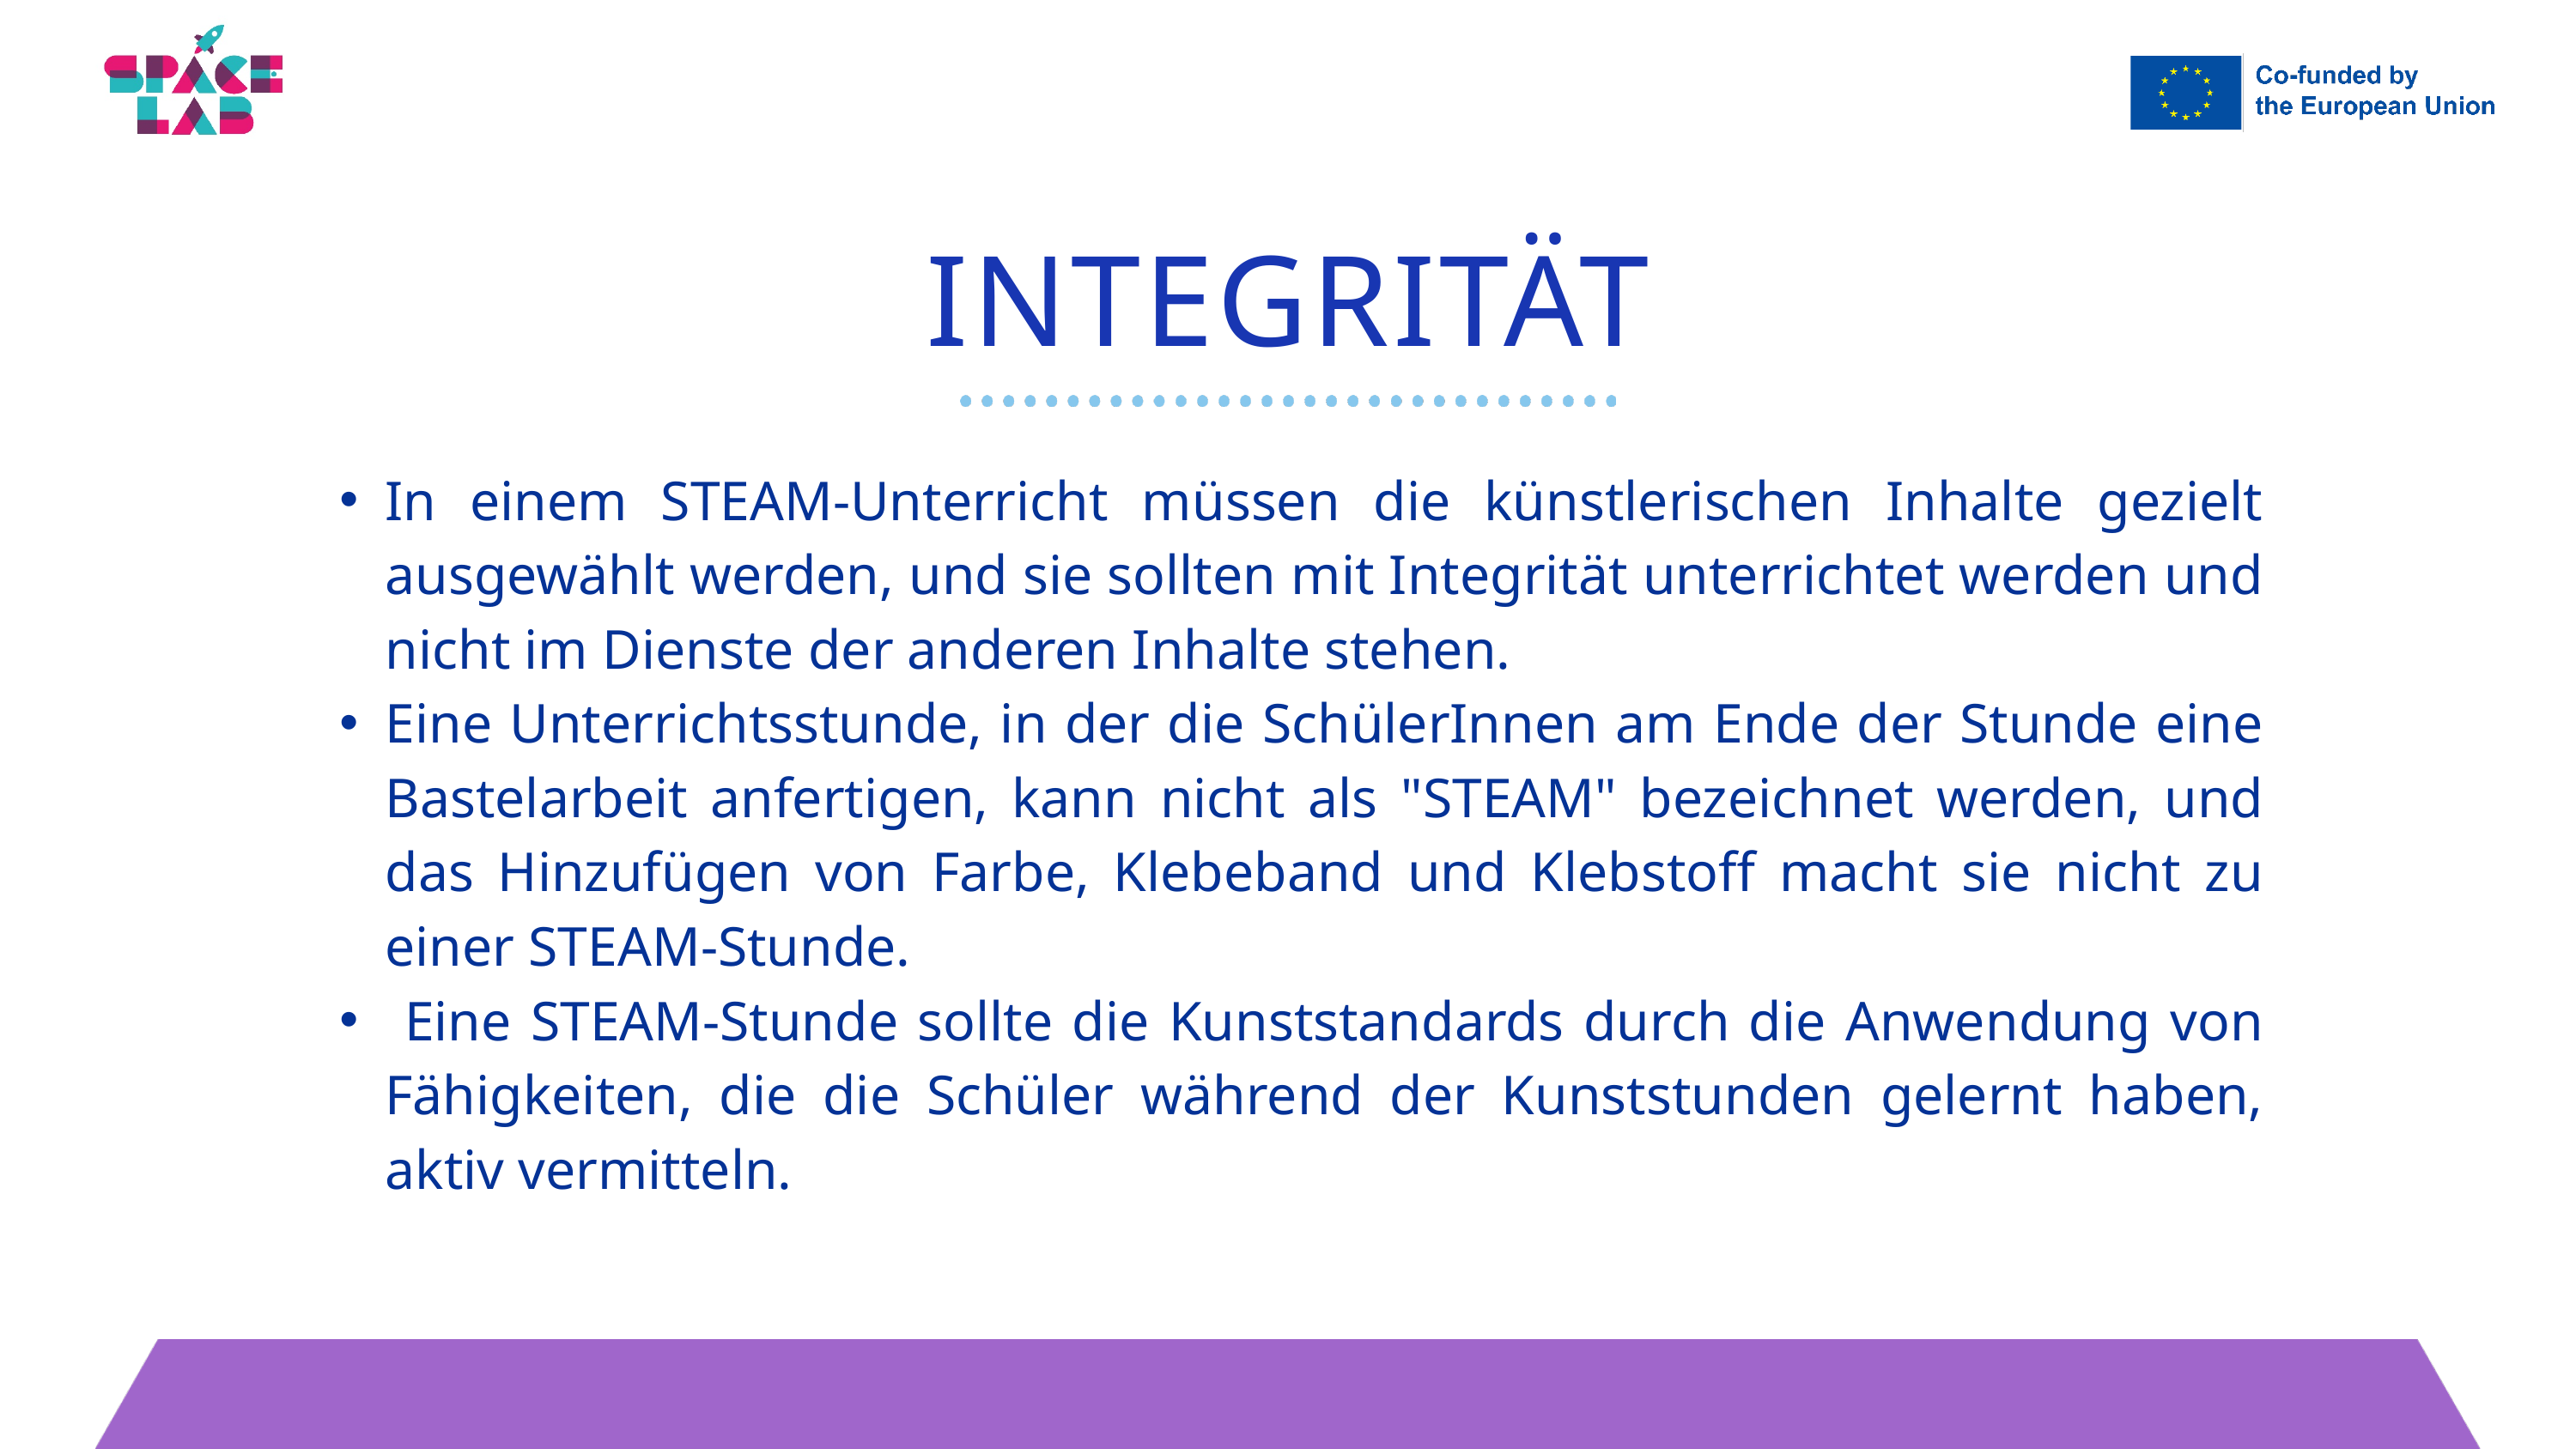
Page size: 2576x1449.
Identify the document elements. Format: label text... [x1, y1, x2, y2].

text_box INTEGRITÄT [507, 224, 2069, 372]
picture [2124, 50, 2523, 135]
picture [95, 15, 290, 142]
text_box In einem STEAM-Unterricht müssen die künstlerischen Inhalte gezielt ausgewählt werden, und sie sollten mit Integrität unterrichtet werden und nicht im Dienste der anderen Inhalte stehen. Eine Unterrichtsstunde, in der die SchülerInnen am Ende der Stunde eine Bastelarbeit anfertigen, kann nicht als "STEAM" bezeichnet werden, und das Hinzufügen von Farbe, Klebeband und Klebstoff macht sie nicht zu einer STEAM-Stunde. Eine STEAM-Stunde sollte die Kunststandards durch die Anwendung von Fähigkeiten, die die Schüler während der Kunststunden gelernt haben, aktiv vermitteln. [294, 456, 2266, 1275]
picture [960, 395, 1616, 407]
picture [95, 1339, 2481, 1449]
